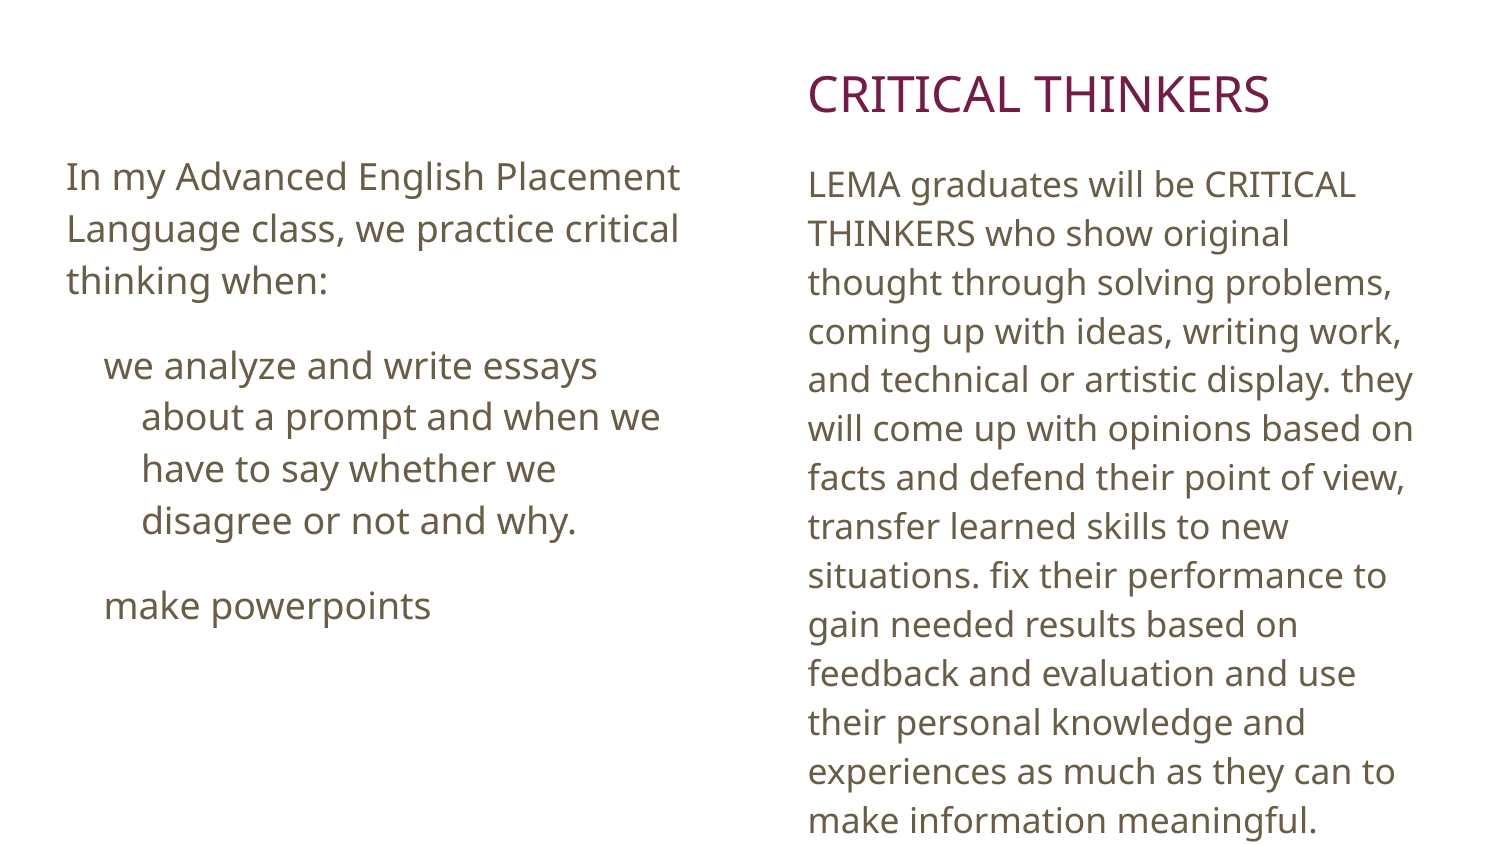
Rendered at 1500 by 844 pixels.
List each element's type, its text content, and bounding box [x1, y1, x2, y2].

list CRITICAL THINKERS LEMA graduates will be CRITICAL THINKERS who show original thought through solving problems, coming up with ideas, writing work, and technical or artistic display. they will come up with opinions based on facts and defend their point of view, transfer learned skills to new situations. fix their performance to gain needed results based on feedback and evaluation and use their personal knowledge and experiences as much as they can to make information meaningful. [792, 38, 1449, 844]
list In my Advanced English Placement Language class, we practice critical thinking when: we analyze and write essays about a prompt and when we have to say whether we disagree or not and why. make powerpoints [51, 131, 708, 750]
